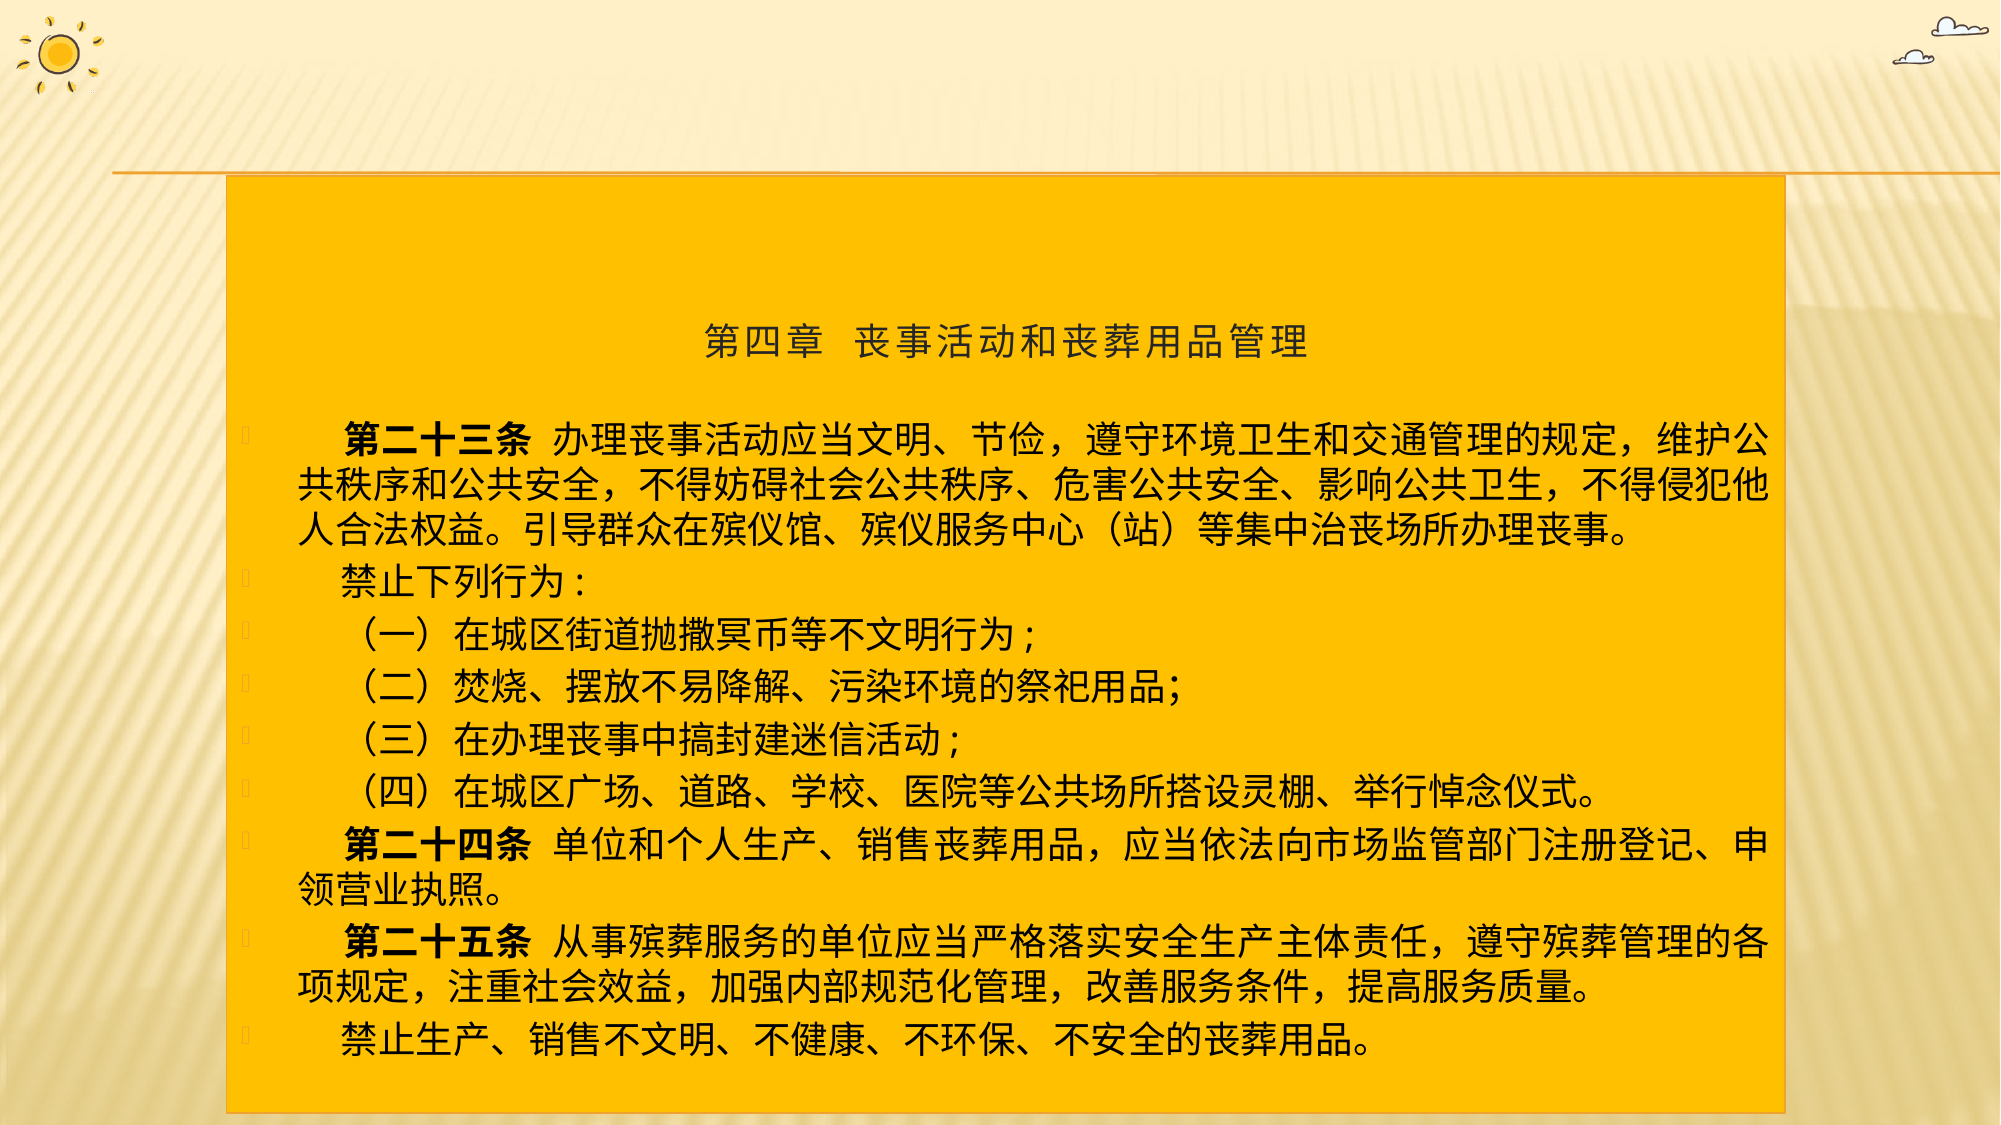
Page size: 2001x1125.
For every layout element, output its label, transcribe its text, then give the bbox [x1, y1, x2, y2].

picture [1881, 0, 2000, 81]
list 第四章 丧事活动和丧葬用品管理 第二十三条 办理丧事活动应当文明、节俭，遵守环境卫生和交通管理的规定，维护公共秩序和公共安全，不得妨碍社会公共秩序、危害公共安全、影响公共卫生，不得侵犯他人合法权益。引导群众在殡仪馆、殡仪服务中心（站）等集中治丧场所办理丧事。 禁止下列行为: （一）在城区街道抛撒冥币等不文明行为; （二）焚烧、摆放不易降解、污染环境的祭祀用品； （三）在办理丧事中搞封建迷信活动; （四）在城区广场、道路、学校、医院等公共场所搭设灵棚、举行悼念仪式。 第二十四条 单位和个人生产、销售丧葬用品，应当依法向市场监管部门注册登记、申领营业执照。 第二十五条 从事殡葬服务的单位应当严格落实安全生产主体责任，遵守殡葬管理的各项规定，注重社会效益，加强内部规范化管理，改善服务条件，提高服务质量。 禁止生产、销售不文明、不健康、不环保、不安全的丧葬用品。 [224, 174, 1787, 1115]
picture [0, 0, 119, 111]
